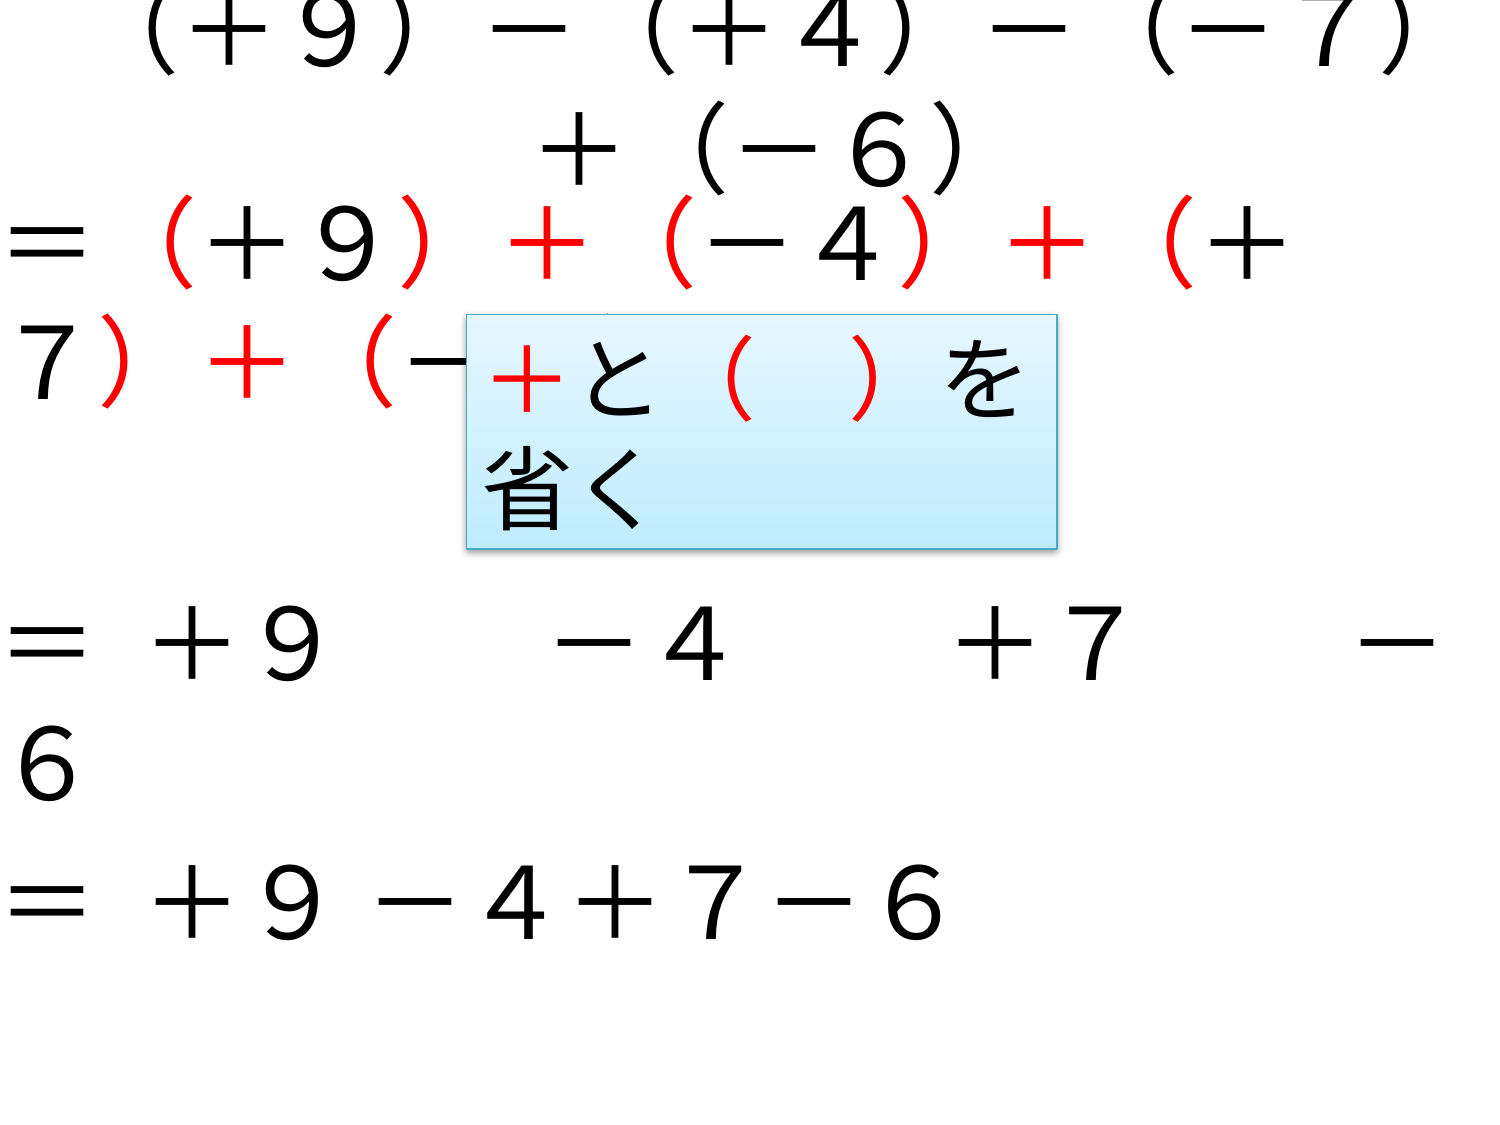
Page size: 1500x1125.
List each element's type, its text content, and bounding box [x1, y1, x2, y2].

text_box ＋と（ ）を省く [466, 314, 1058, 550]
title （＋９）－（＋４）－（－７）＋（－６） [52, 0, 1500, 172]
list ＝（＋９）＋（－４）＋（＋７）＋（－６） ＝ ＋９ －４ ＋７ －６ ＝ ＋９ －４＋７－６ [0, 172, 1500, 1094]
